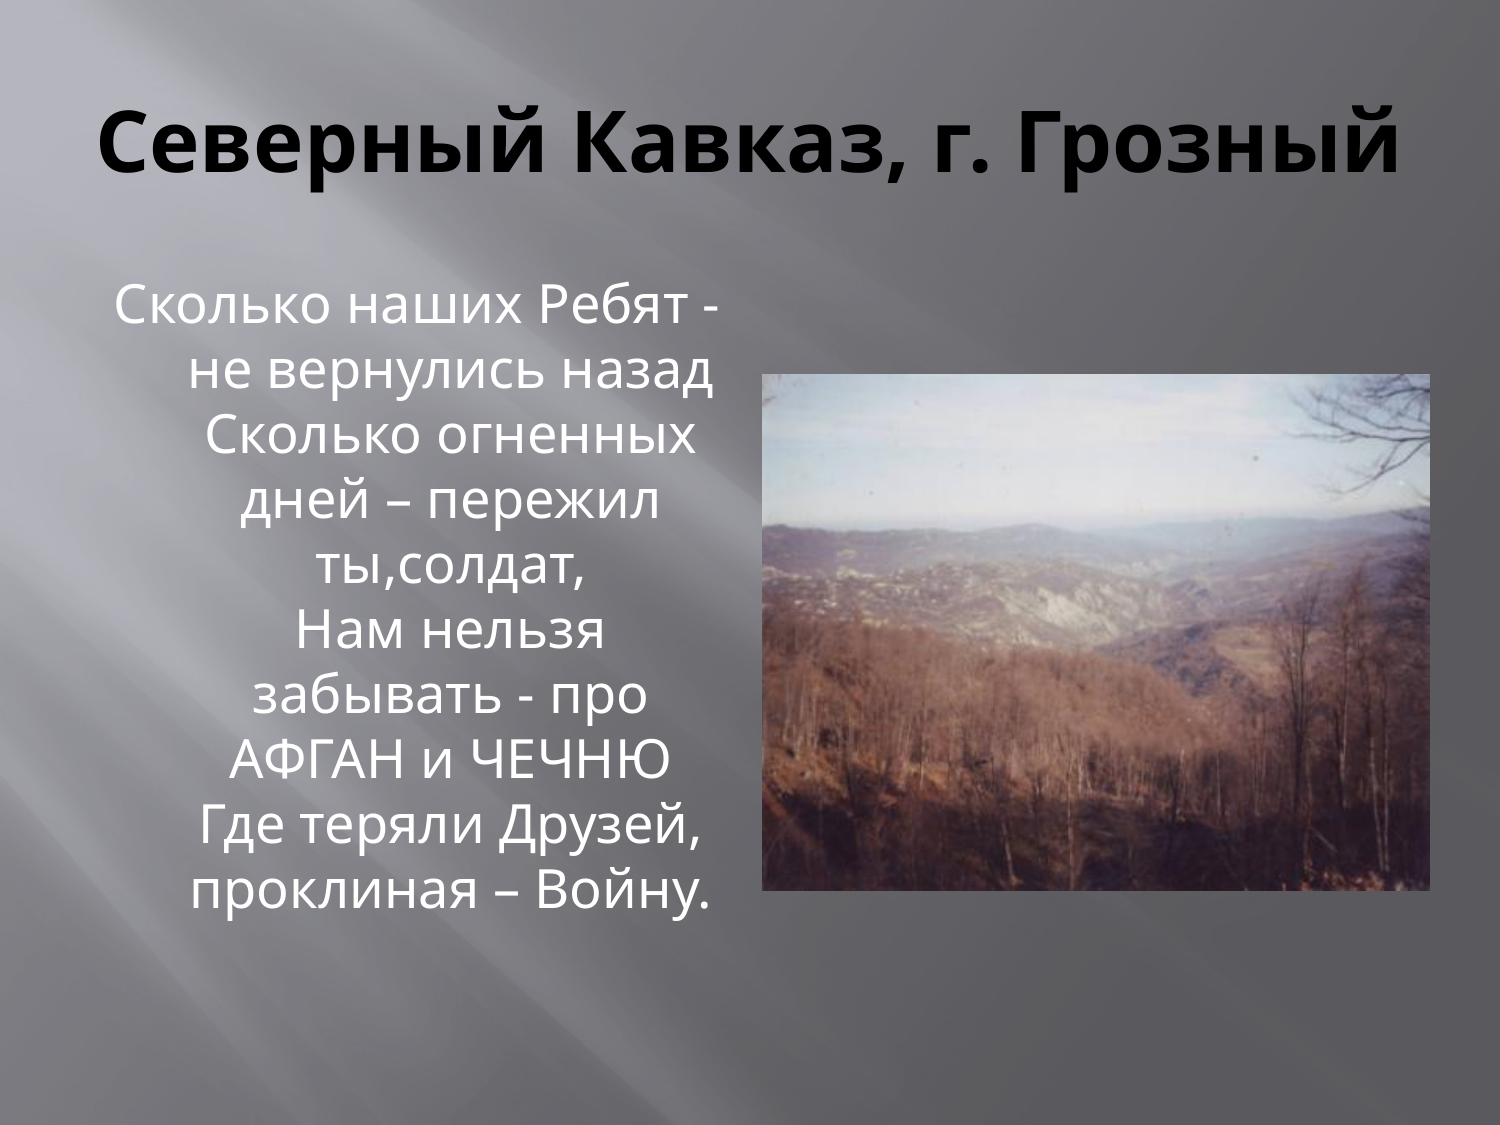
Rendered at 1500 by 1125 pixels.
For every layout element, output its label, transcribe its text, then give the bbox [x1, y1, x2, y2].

title Северный Кавказ, г. Грозный [75, 45, 1425, 233]
list Сколько наших Ребят - не вернулись назад Сколько огненных дней – пережил ты,солдат, Нам нельзя забывать - про АФГАН и ЧЕЧНЮ Где теряли Друзей, проклиная – Войну. [75, 262, 738, 1005]
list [762, 374, 1430, 891]
